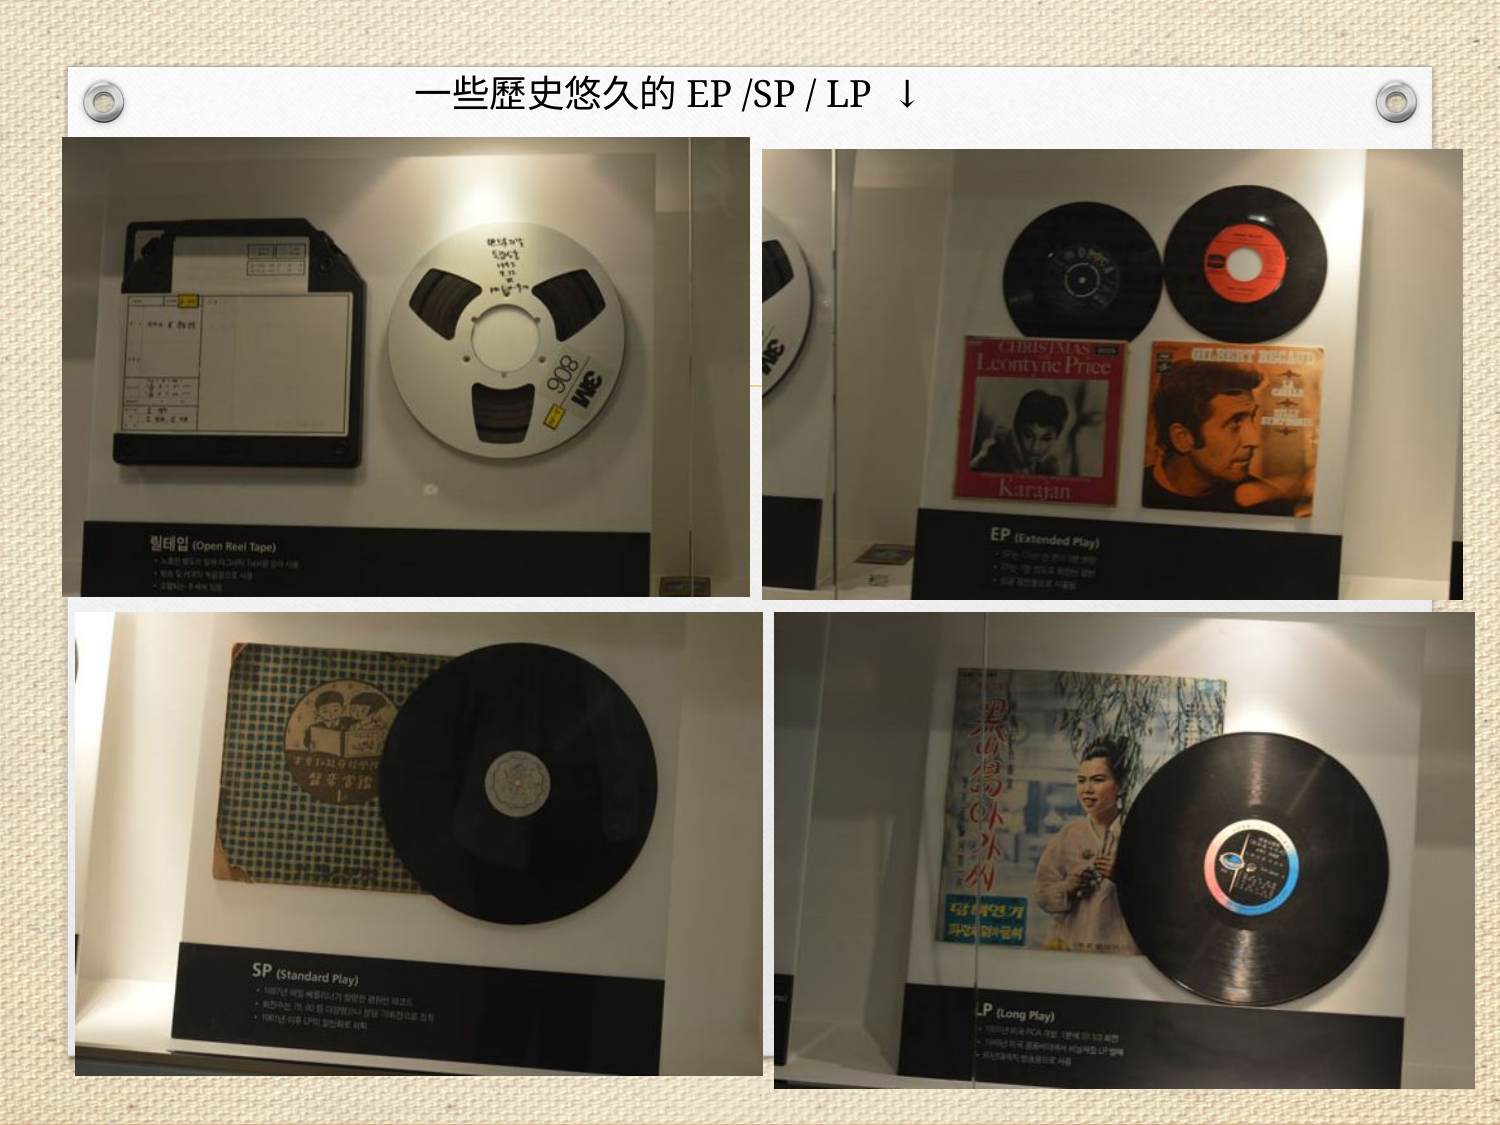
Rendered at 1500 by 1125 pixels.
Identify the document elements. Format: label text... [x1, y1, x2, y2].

picture [0, 0, 1500, 1125]
text_box 一些歷史悠久的EP /SP / LP ↓ [399, 62, 1213, 123]
